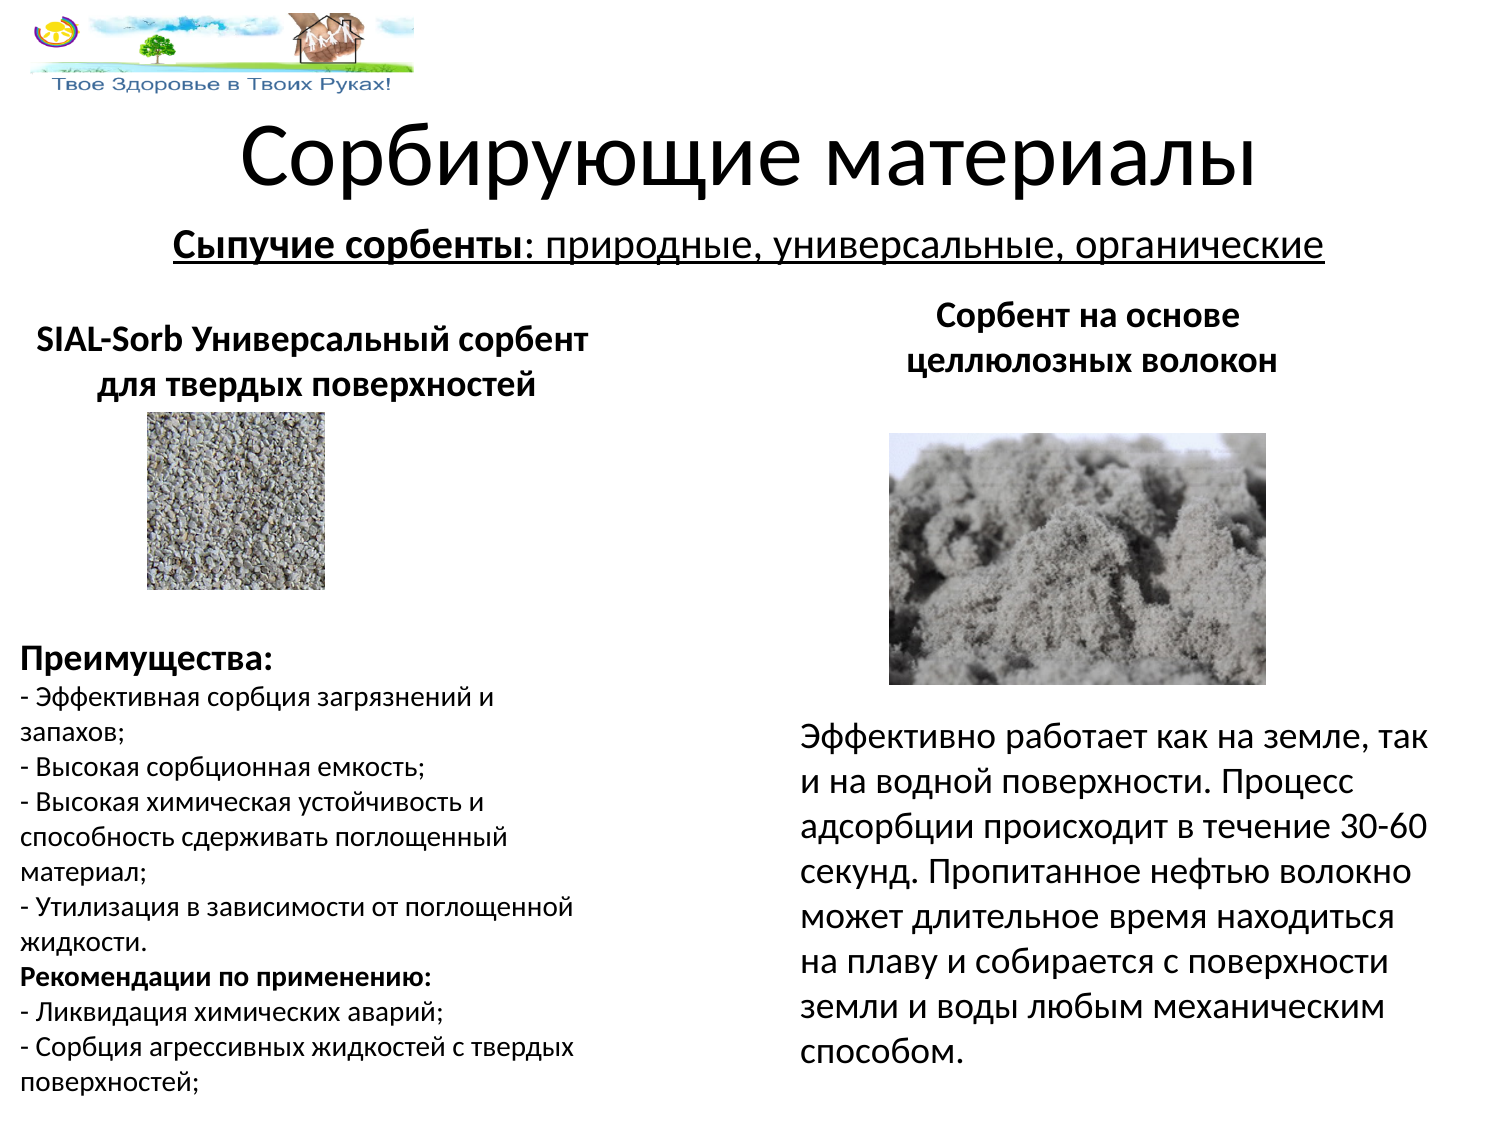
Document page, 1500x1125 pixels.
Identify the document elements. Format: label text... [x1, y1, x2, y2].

list Сыпучие сорбенты: природные, универсальные, органические [75, 208, 1424, 279]
text_box Преимущества: - Эффективная сорбция загрязнений и запахов; - Высокая сорбционная емкость; - Высокая химическая устойчивость и способность сдерживать поглощенный материал; - Утилизация в зависимости от поглощенной жидкости. Рекомендации по применению: - Ликвидация химических аварий; - Сорбция агрессивных жидкостей с твердых поверхностей; [5, 625, 617, 1105]
title Сорбирующие материалы [75, 90, 1425, 209]
picture [889, 433, 1267, 686]
text_box Эффективно работает как на земле, так и на водной поверхности. Процесс адсорбции происходит в течение 30-60 секунд. Пропитанное нефтью волокно может длительное время находиться на плаву и собирается с поверхности земли и воды любым механическим способом. [785, 704, 1453, 1079]
text_box SIAL-Sorb Универсальный сорбент для твердых поверхностей [21, 306, 613, 411]
picture [147, 411, 325, 590]
picture [29, 13, 414, 94]
text_box Сорбент на основе целлюлозных волокон [750, 282, 1436, 388]
